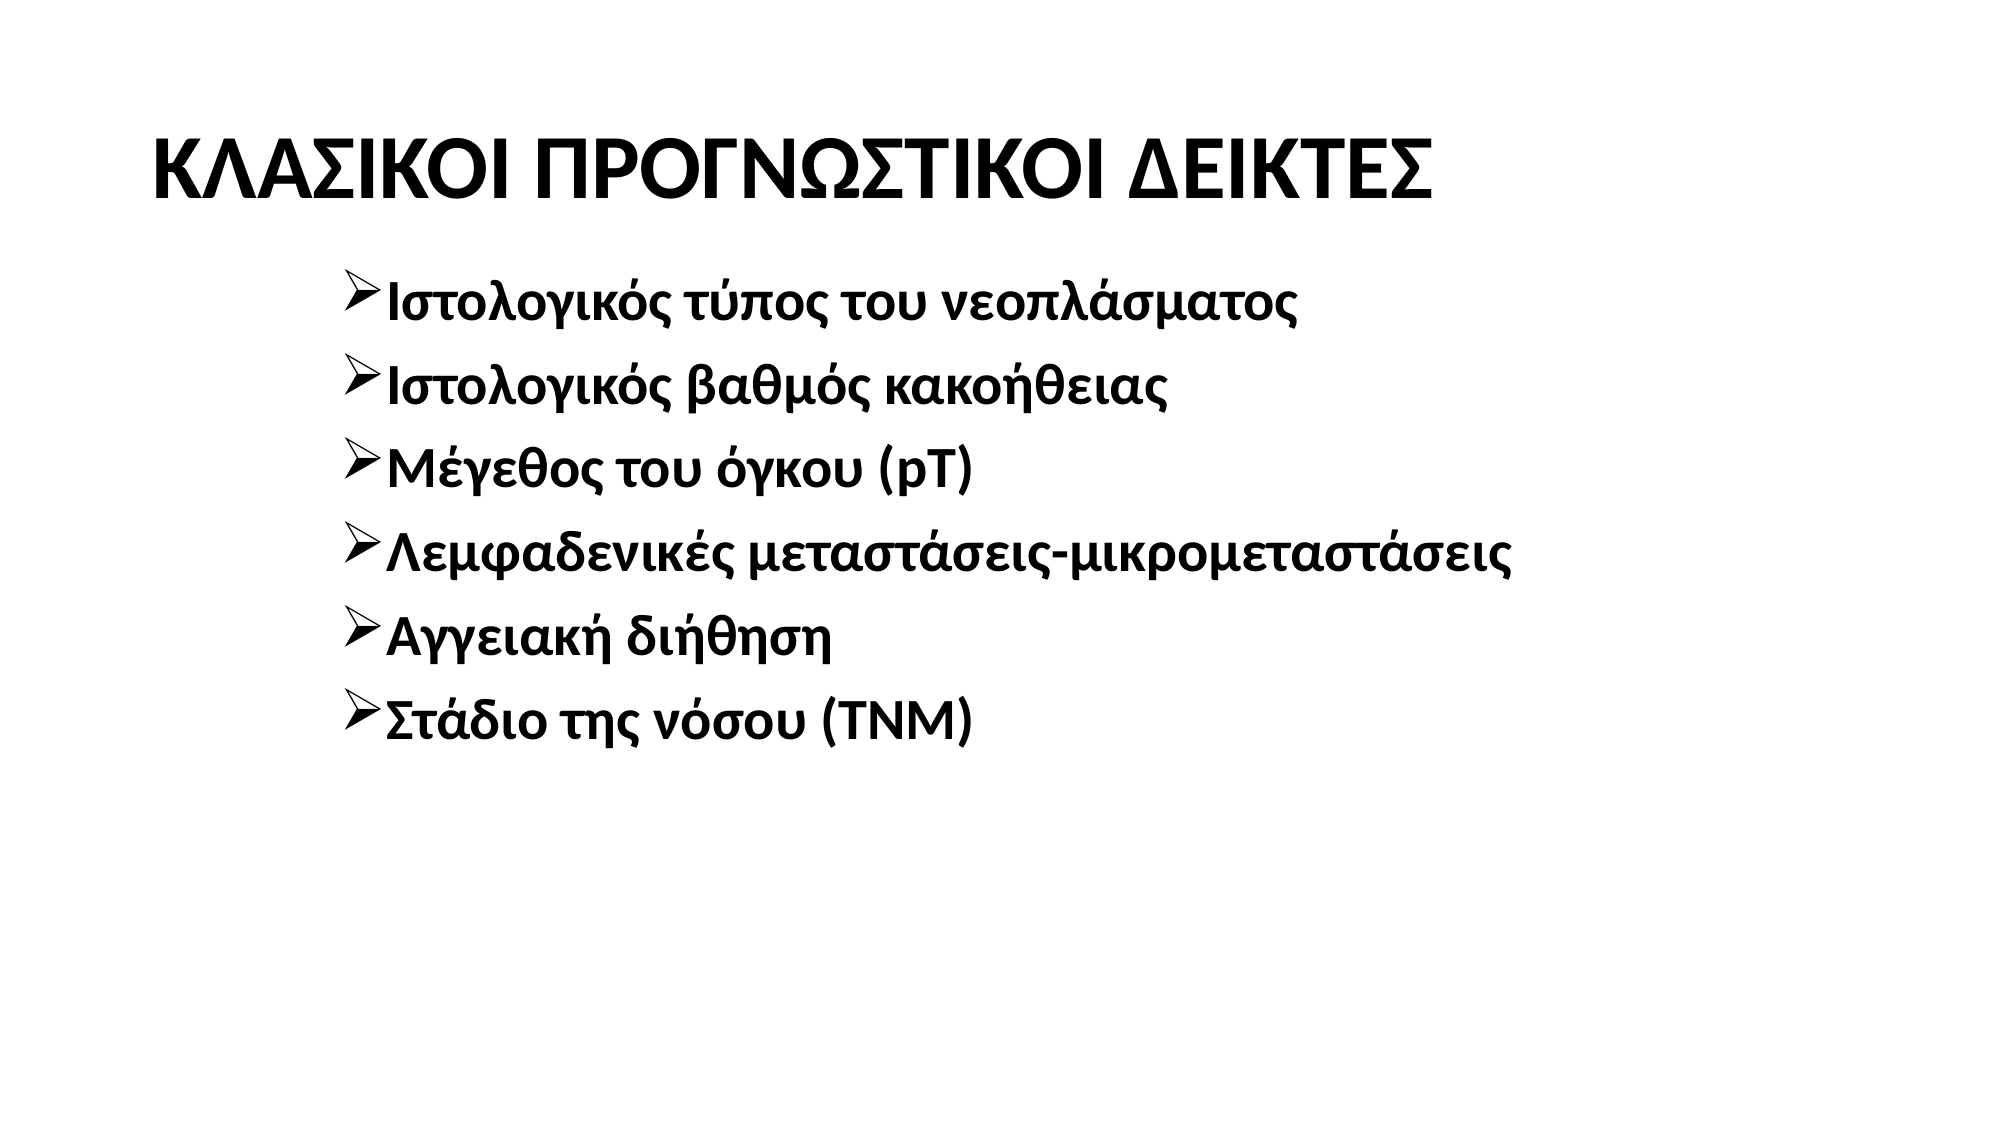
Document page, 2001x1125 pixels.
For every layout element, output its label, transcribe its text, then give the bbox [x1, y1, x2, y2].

list Ιστολογικός τύπος του νεοπλάσματος Ιστολογικός βαθμός κακοήθειας Μέγεθος του όγκου (pT) Λεμφαδενικές μεταστάσεις-μικρομεταστάσεις Αγγειακή διήθηση Στάδιο της νόσου (ΤΝΜ) [324, 262, 1725, 1005]
title ΚΛΑΣΙΚΟΙ ΠΡΟΓΝΩΣΤΙΚΟΙ ΔΕΙΚΤΕΣ [137, 59, 1863, 278]
